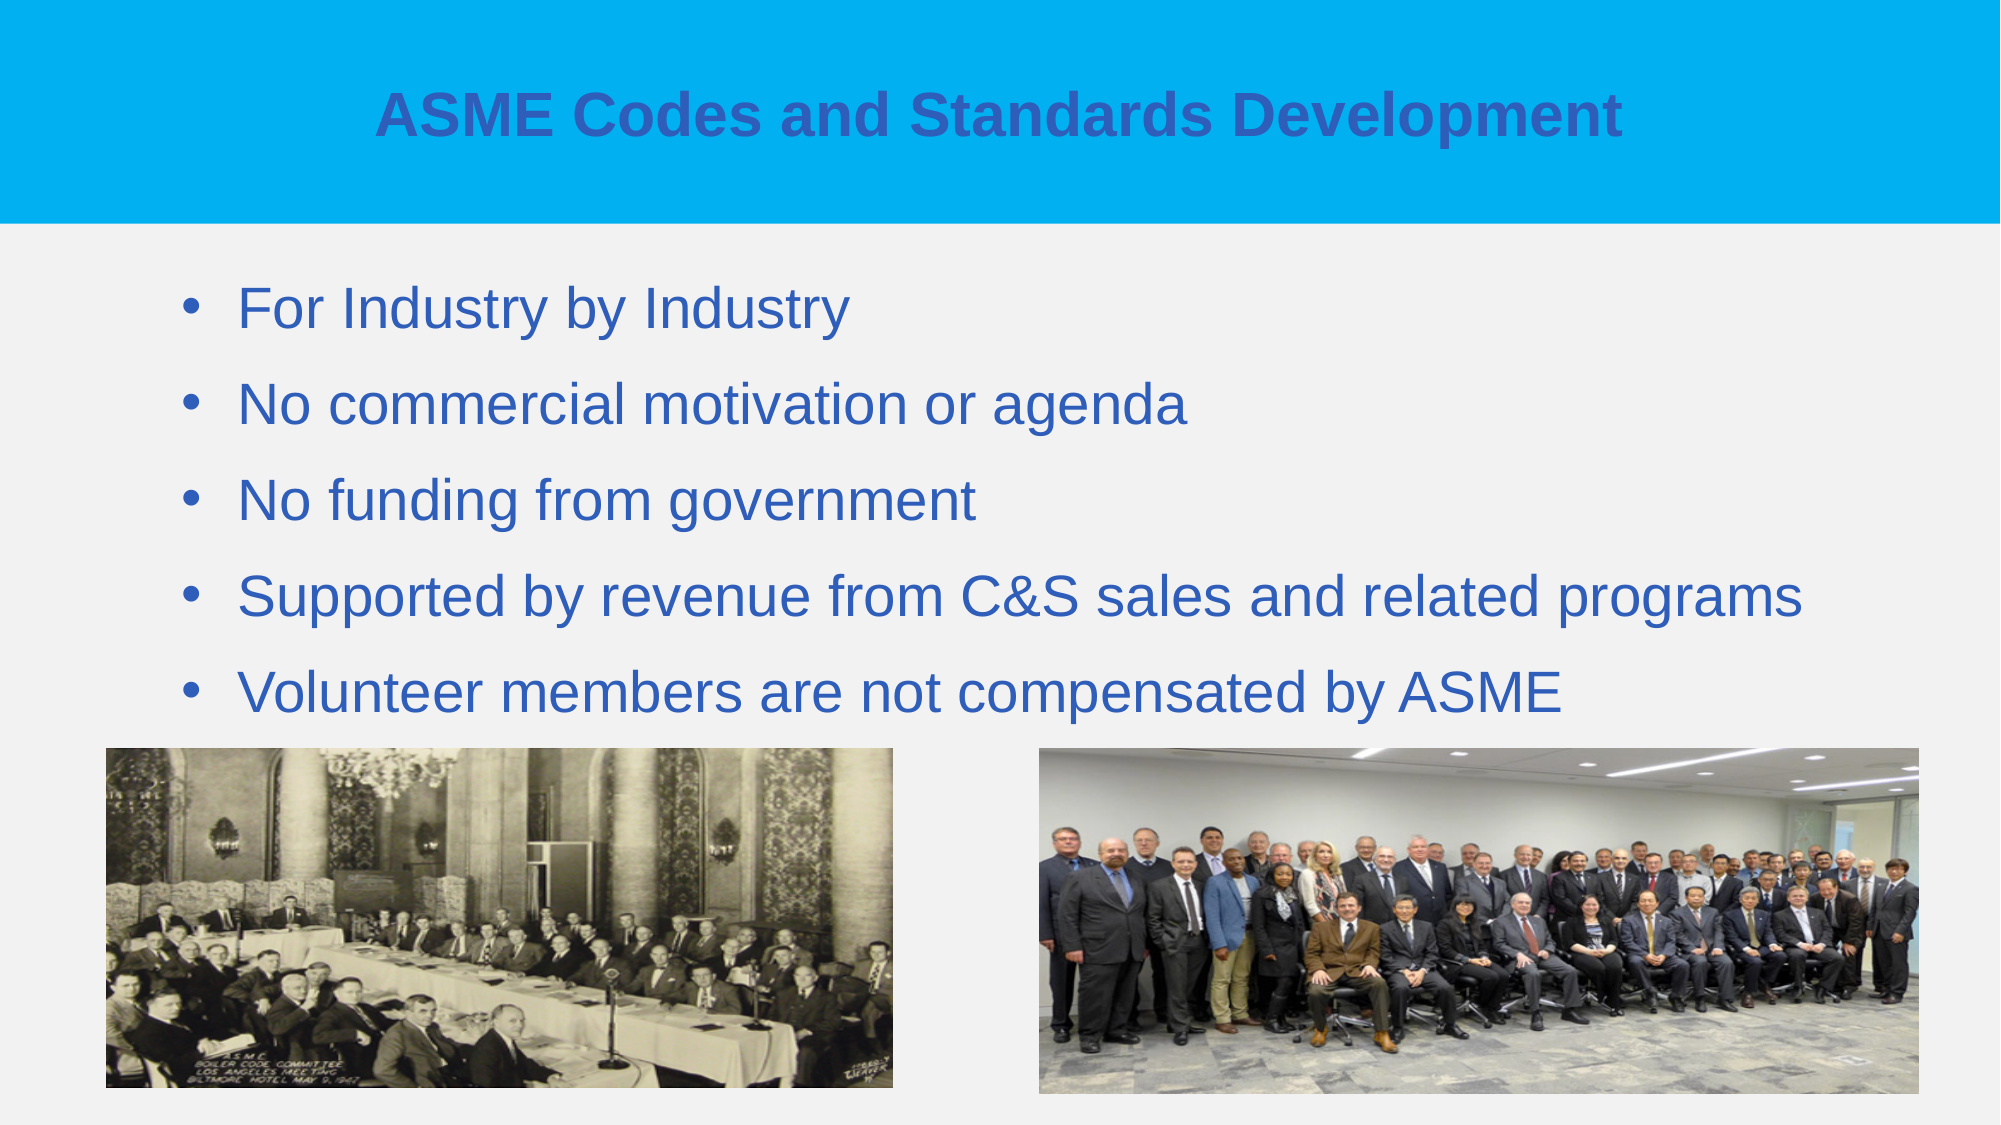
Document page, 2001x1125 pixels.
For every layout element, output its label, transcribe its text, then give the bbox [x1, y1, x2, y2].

title ASME Codes and Standards Development [0, 0, 2000, 225]
picture [105, 748, 893, 1088]
list For Industry by Industry No commercial motivation or agenda No funding from government Supported by revenue from C&S sales and related programs Volunteer members are not compensated by ASME [105, 225, 1898, 1125]
picture [1038, 748, 1919, 1094]
